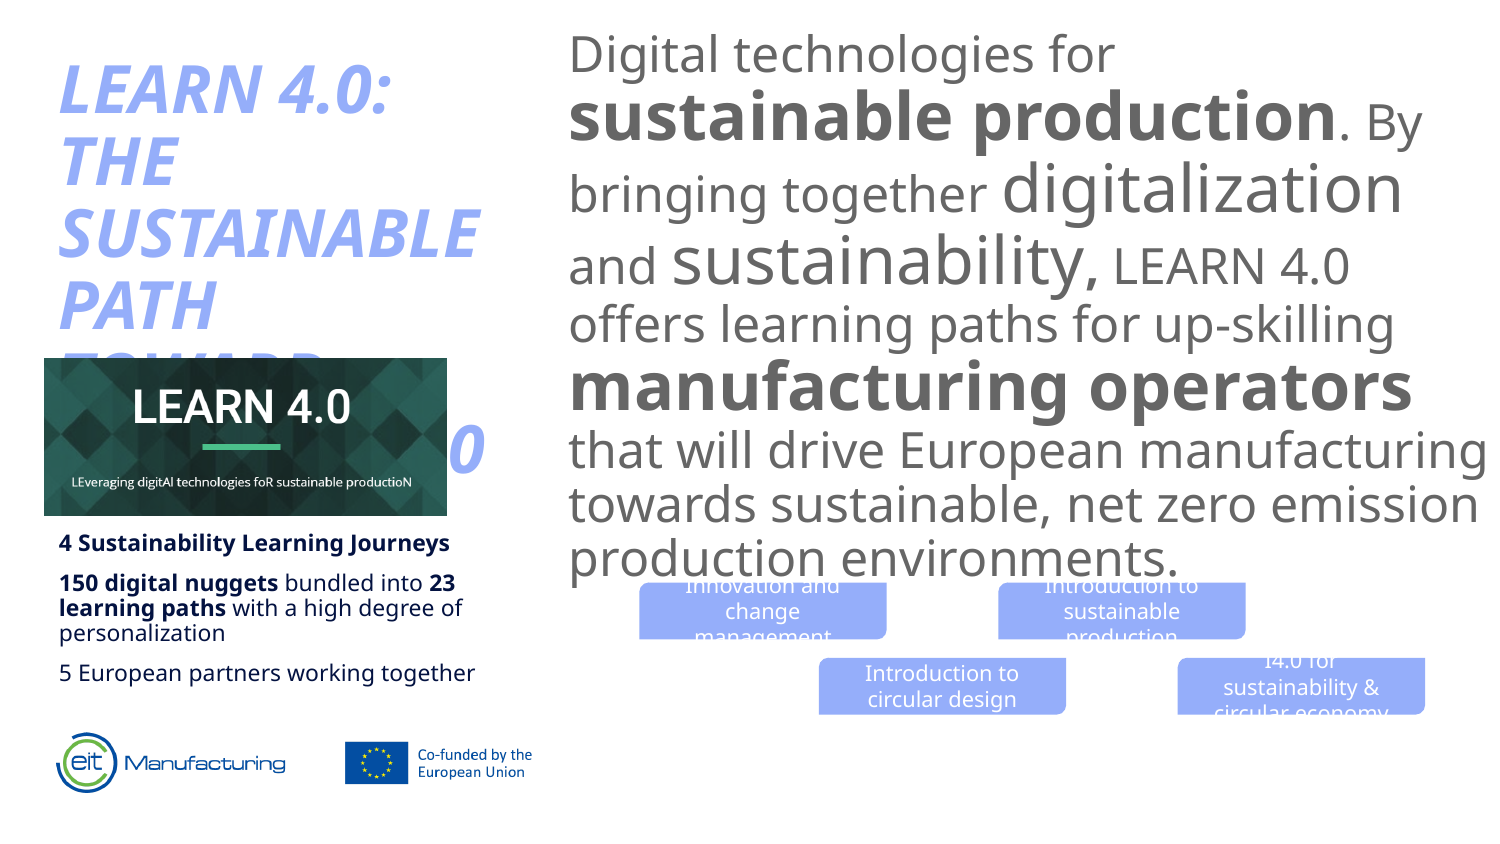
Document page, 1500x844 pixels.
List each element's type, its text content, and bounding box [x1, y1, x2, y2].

text_box Innovation and change management [637, 580, 889, 641]
text_box I4.0 for sustainability & circular economy [1176, 654, 1427, 717]
title LEARN 4.0: the sustainable path toward industry 4.0 [58, 56, 491, 446]
text_box Introduction to circular design [817, 654, 1068, 717]
picture [56, 732, 532, 793]
text_box 4 Sustainability Learning Journeys 150 digital nuggets bundled into 23 learning paths with a high degree of personalization 5 European partners working together [58, 531, 491, 719]
text_box Digital technologies for sustainable production. By bringing together digitalization and sustainability, LEARN 4.0 offers learning paths for up-skilling manufacturing operators that will drive European manufacturing towards sustainable, net zero emission production environments. [568, 29, 1500, 599]
text_box Introduction to sustainable production [996, 580, 1248, 641]
picture [44, 358, 447, 516]
